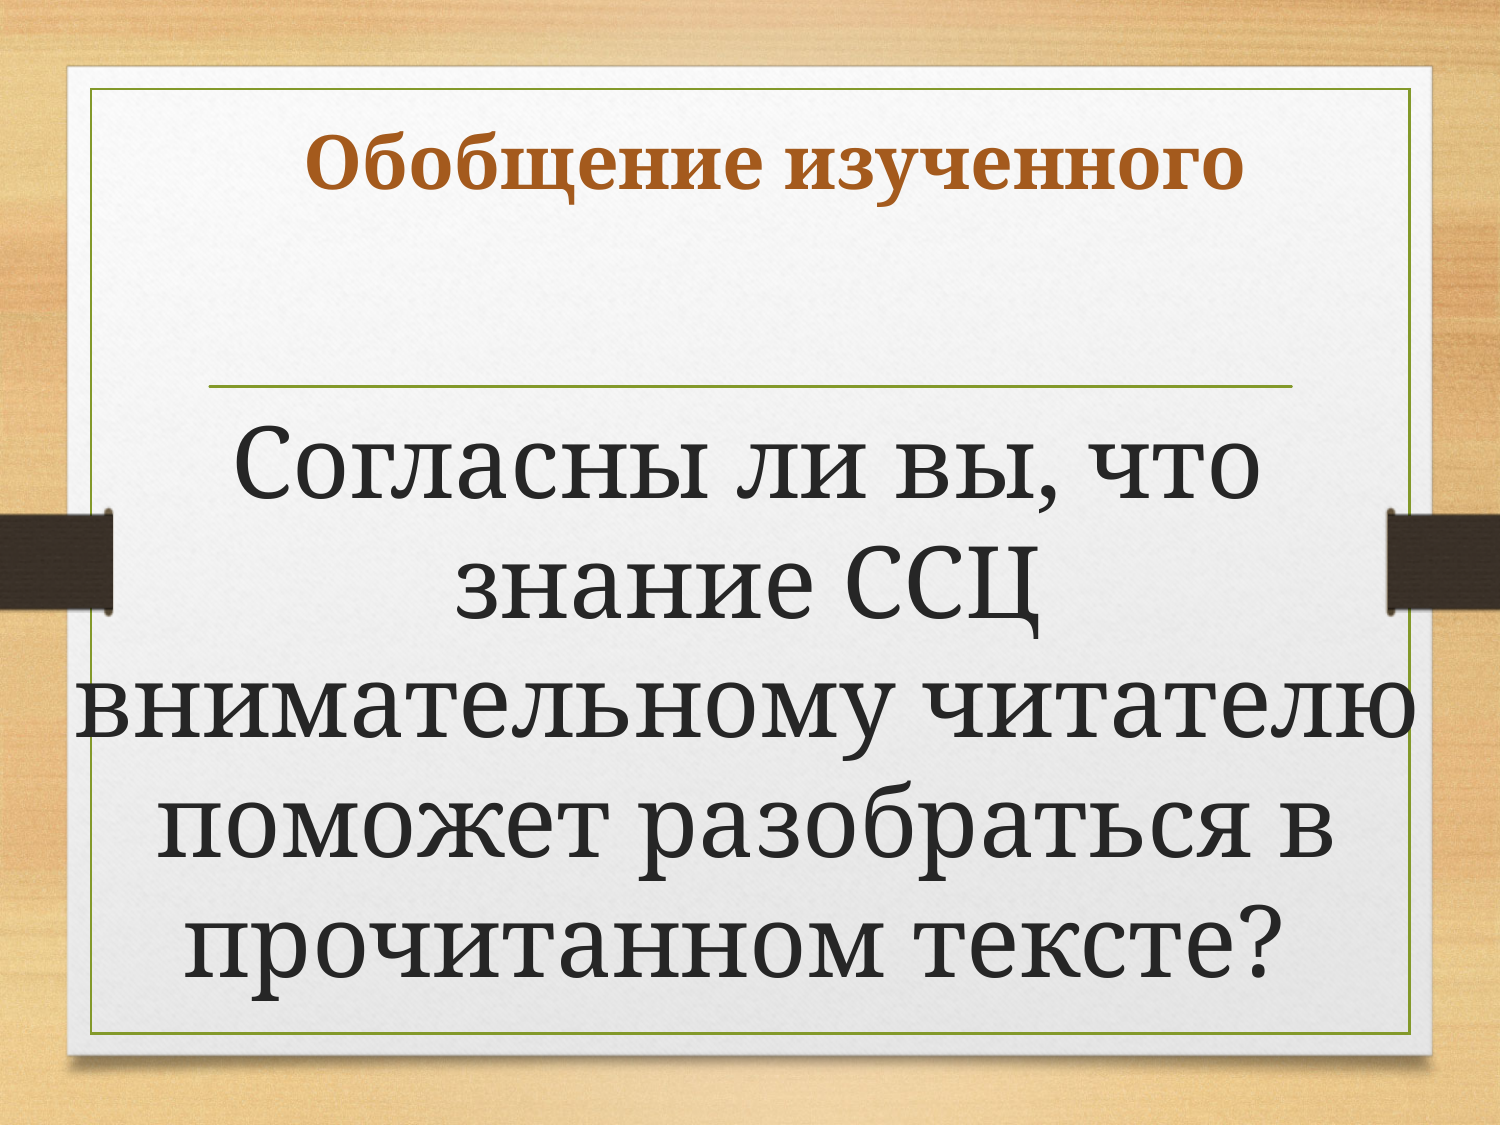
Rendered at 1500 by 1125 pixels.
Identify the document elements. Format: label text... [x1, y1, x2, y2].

list Согласны ли вы, что знание ССЦ внимательному читателю поможет разобраться в прочитанном тексте? [47, 338, 1448, 1081]
picture [0, 0, 1500, 1125]
title Обобщение изученного [100, 66, 1451, 254]
